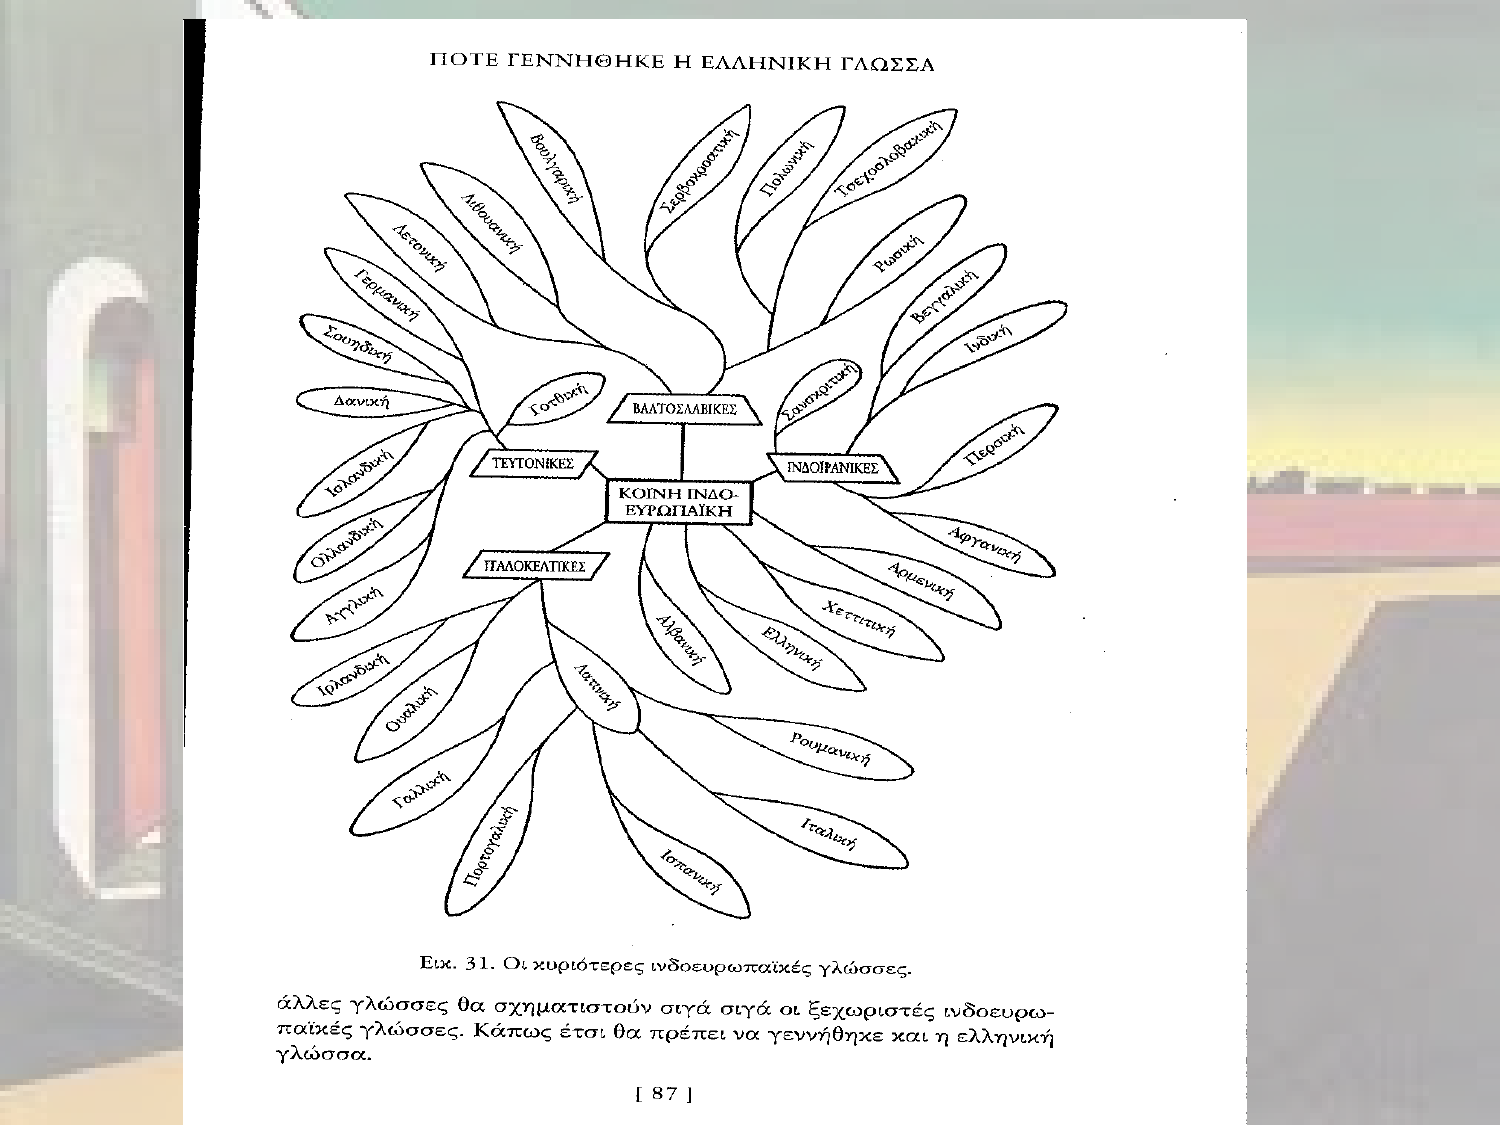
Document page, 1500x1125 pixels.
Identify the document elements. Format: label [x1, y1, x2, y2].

list [182, 18, 1247, 1125]
